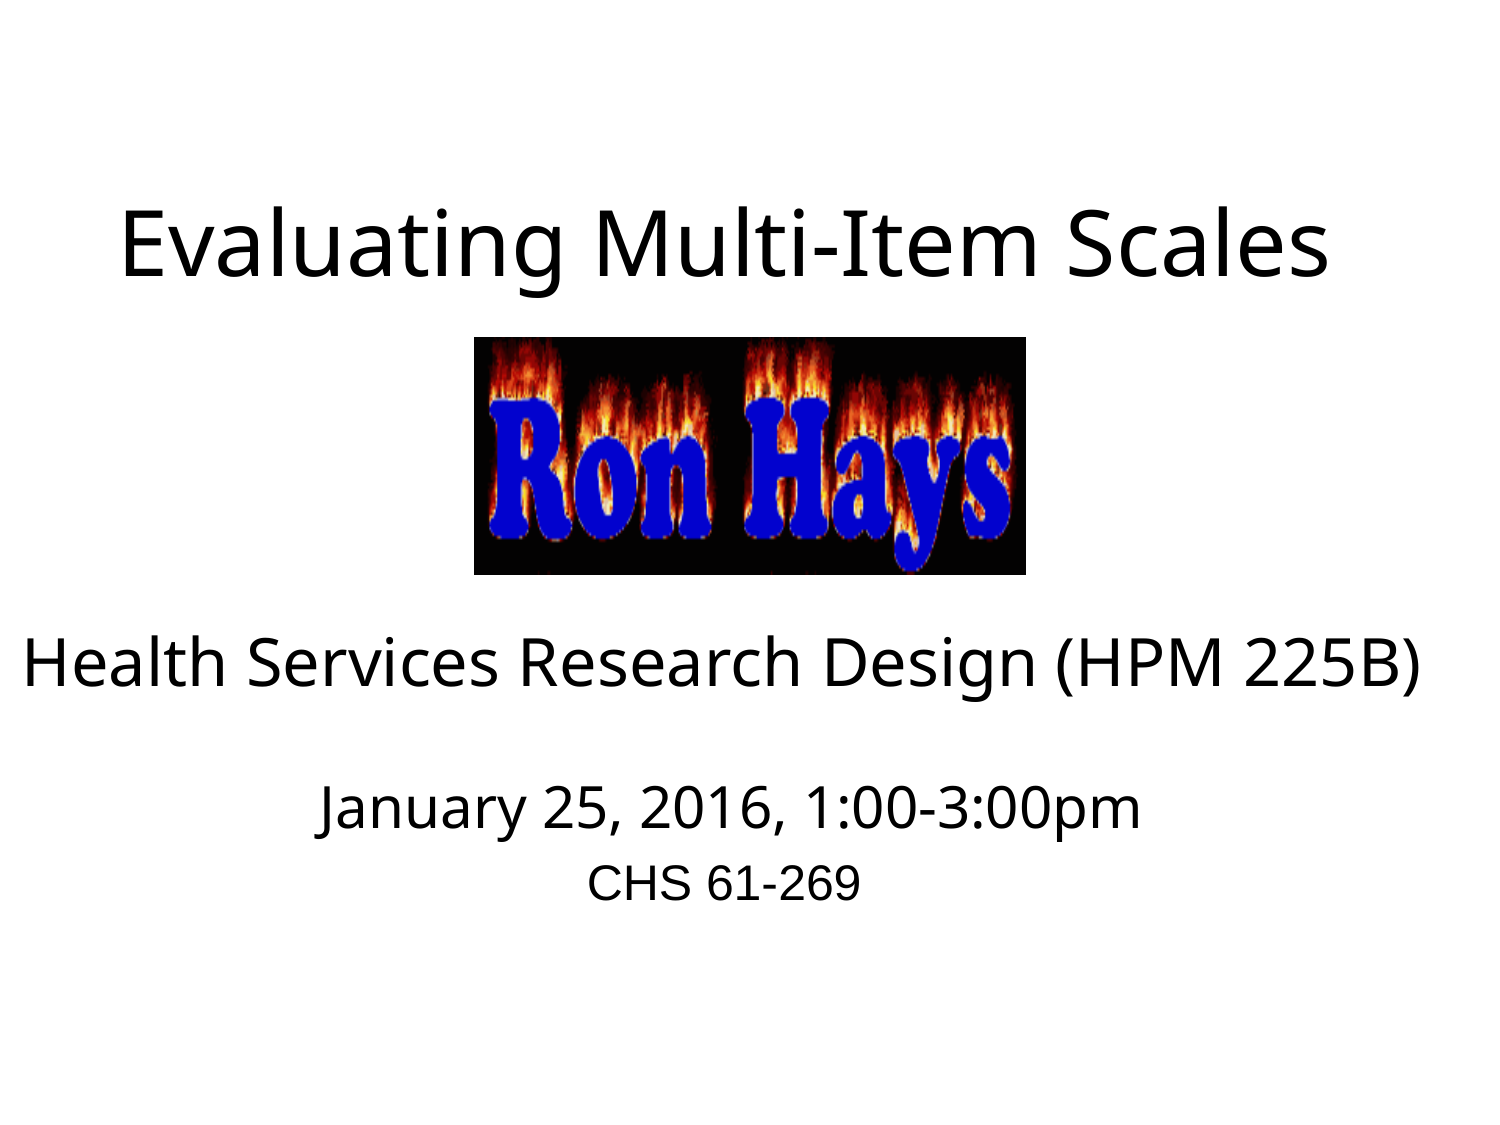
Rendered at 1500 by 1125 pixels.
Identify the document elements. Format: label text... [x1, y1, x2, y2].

picture [473, 337, 1026, 576]
title Evaluating Multi-Item Scales [62, 0, 1388, 437]
subtitle Health Services Research Design (HPM 225B) January 25, 2016, 1:00-3:00pm CHS 61-269 [0, 437, 1463, 1013]
